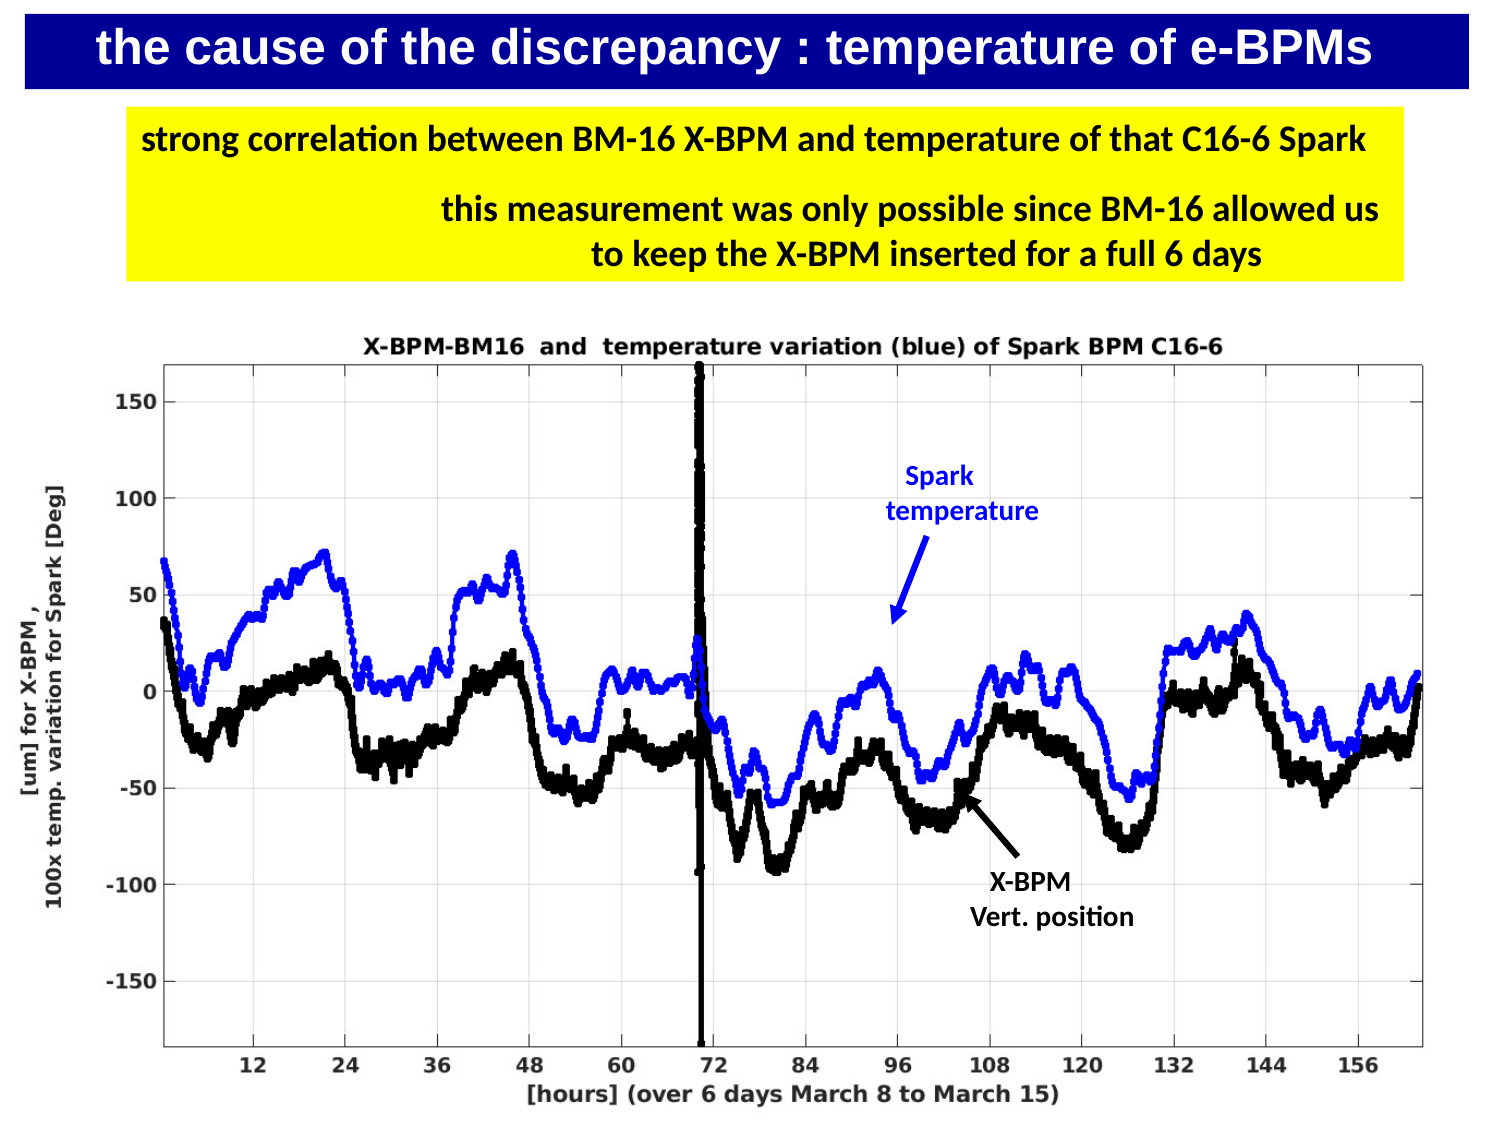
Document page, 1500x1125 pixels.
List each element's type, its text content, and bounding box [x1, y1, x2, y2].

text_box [891, 535, 927, 626]
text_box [962, 792, 1018, 857]
text_box the cause of the discrepancy : temperature of e-BPMs [24, 13, 1469, 90]
text_box strong correlation between BM-16 X-BPM and temperature of that C16-6 Spark this measurement was only possible since BM-16 allowed us to keep the X-BPM inserted for a full 6 days [126, 106, 1404, 282]
picture [0, 320, 1465, 1125]
